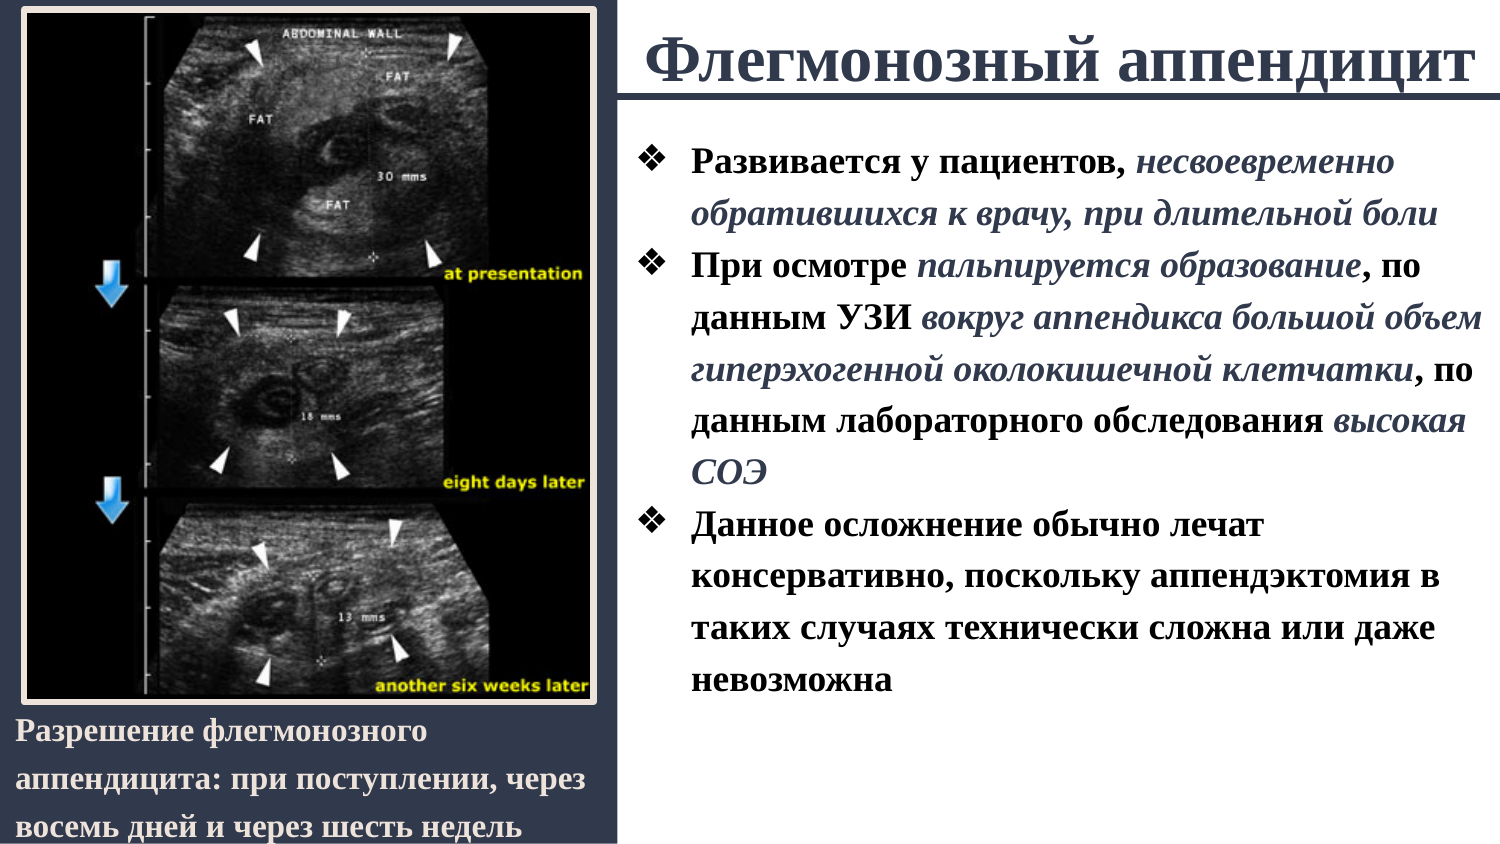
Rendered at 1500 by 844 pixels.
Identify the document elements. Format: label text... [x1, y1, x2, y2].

text_box Флегмонозный аппендицит [602, 0, 1500, 110]
text_box [6, 0, 602, 50]
text_box Развивается у пациентов, несвоевременно обратившихся к врачу, при длительной боли При осмотре пальпируется образование, по данным УЗИ вокруг аппендикса большой объем гиперэхогенной околокишечной клетчатки, по данным лабораторного обследования высокая СОЭ Данное осложнение обычно лечат консервативно, поскольку аппендэктомия в таких случаях технически сложна или даже невозможна [601, 114, 1500, 775]
text_box Разрешение флегмонозного аппендицита: при поступлении, через восемь дней и через шесть недель [0, 685, 611, 844]
picture [27, 12, 591, 700]
